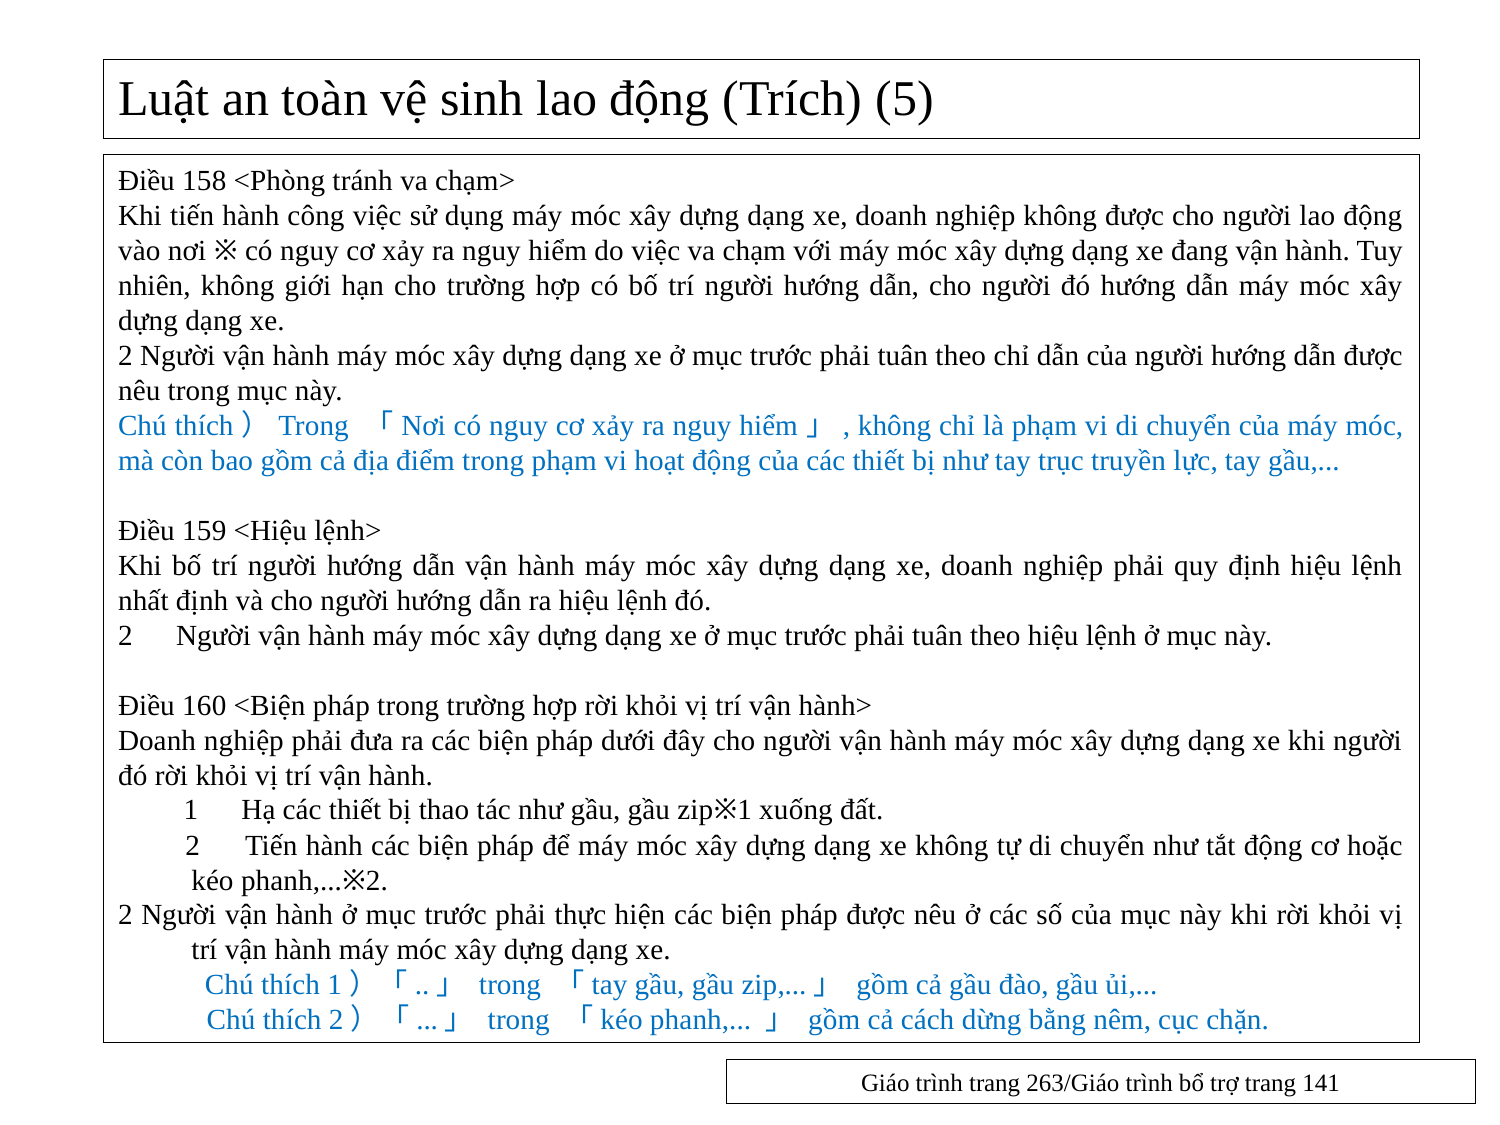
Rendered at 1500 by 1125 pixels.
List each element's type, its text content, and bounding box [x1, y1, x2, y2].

text_box Giáo trình trang 263/Giáo trình bổ trợ trang 141 [726, 1059, 1476, 1104]
text_box Điều 158 <Phòng tránh va chạm> Khi tiến hành công việc sử dụng máy móc xây dựng dạng xe, doanh nghiệp không được cho người lao động vào nơi ※ có nguy cơ xảy ra nguy hiểm do việc va chạm với máy móc xây dựng dạng xe đang vận hành. Tuy nhiên, không giới hạn cho trường hợp có bố trí người hướng dẫn, cho người đó hướng dẫn máy móc xây dựng dạng xe. 2 Người vận hành máy móc xây dựng dạng xe ở mục trước phải tuân theo chỉ dẫn của người hướng dẫn được nêu trong mục này. Chú thích）Trong 「Nơi có nguy cơ xảy ra nguy hiểm」, không chỉ là phạm vi di chuyển của máy móc, mà còn bao gồm cả địa điểm trong phạm vi hoạt động của các thiết bị như tay trục truyền lực, tay gầu,... Điều 159 <Hiệu lệnh> Khi bố trí người hướng dẫn vận hành máy móc xây dựng dạng xe, doanh nghiệp phải quy định hiệu lệnh nhất định và cho người hướng dẫn ra hiệu lệnh đó. 2 Người vận hành máy móc xây dựng dạng xe ở mục trước phải tuân theo hiệu lệnh ở mục này. Điều 160 <Biện pháp trong trường hợp rời khỏi vị trí vận hành> Doanh nghiệp phải đưa ra các biện pháp dưới đây cho người vận hành máy móc xây dựng dạng xe khi người đó rời khỏi vị trí vận hành. 1 Hạ các thiết bị thao tác như gầu, gầu zip※1 xuống đất. 2 Tiến hành các biện pháp để máy móc xây dựng dạng xe không tự di chuyển như tắt động cơ hoặc kéo phanh,...※2. 2 Người vận hành ở mục trước phải thực hiện các biện pháp được nêu ở các số của mục này khi rời khỏi vị trí vận hành máy móc xây dựng dạng xe. Chú thích 1）「..」 trong 「tay gầu, gầu zip,...」 gồm cả gầu đào, gầu ủi,... Chú thích 2）「...」 trong 「kéo phanh,... 」 gồm cả cách dừng bằng nêm, cục chặn. [103, 154, 1420, 1043]
title Luật an toàn vệ sinh lao động (Trích) (5) [103, 59, 1420, 139]
